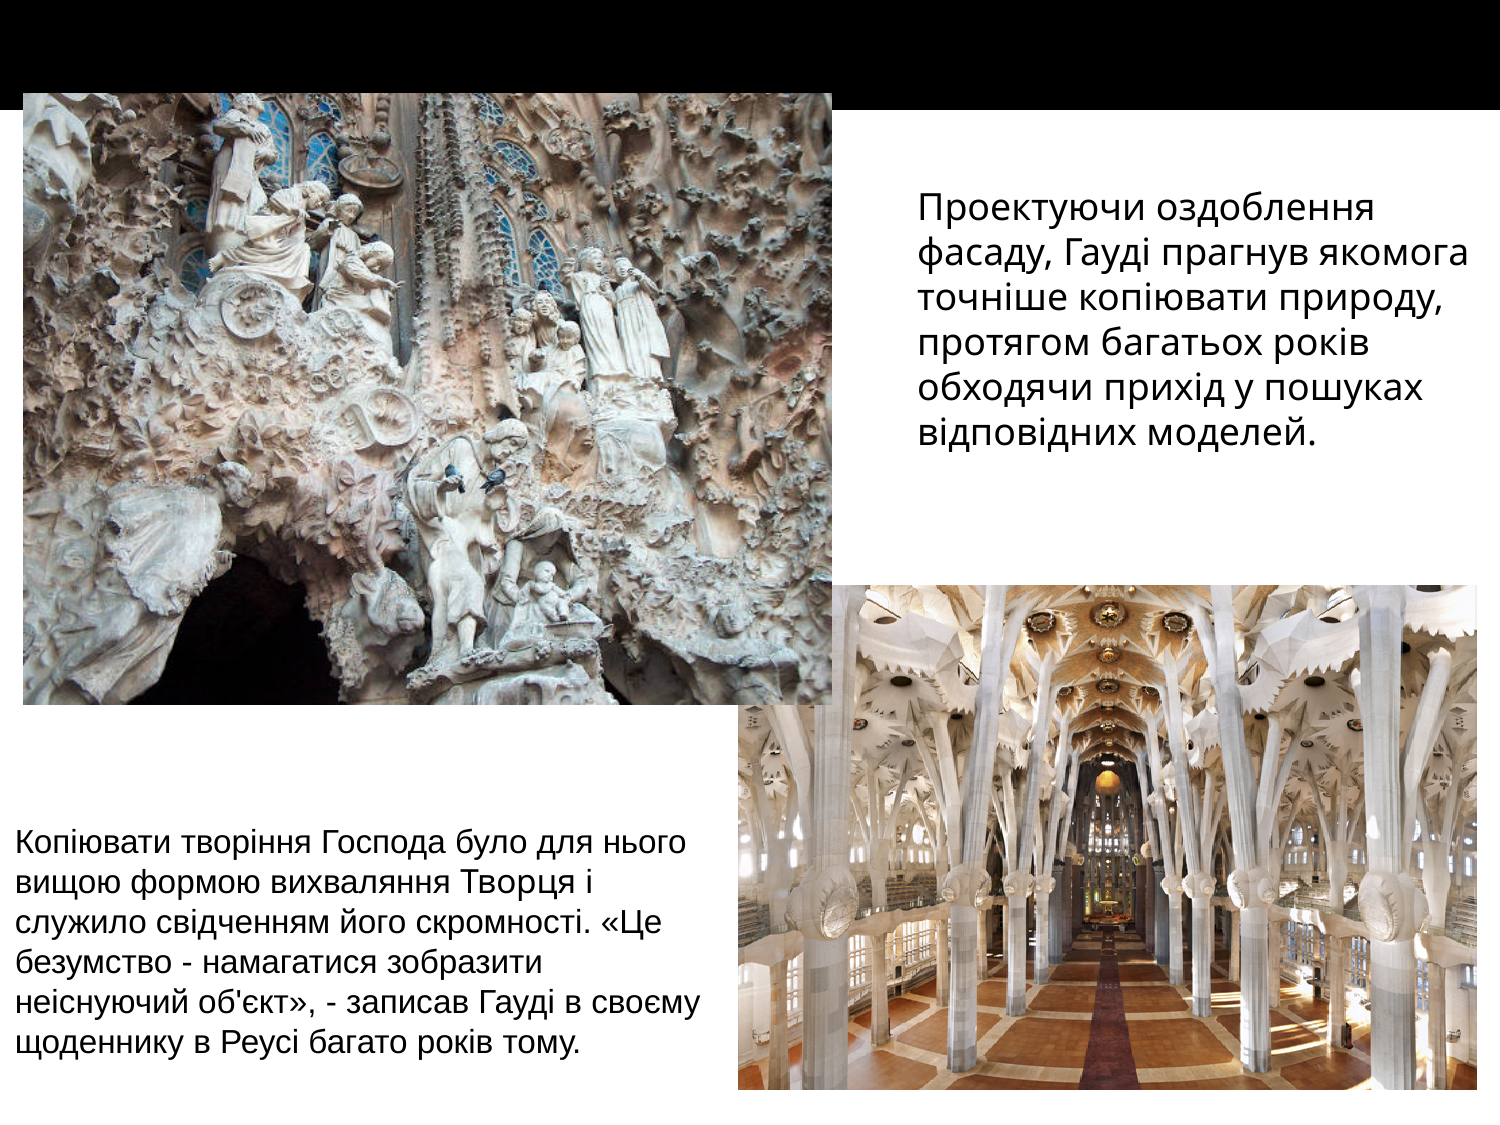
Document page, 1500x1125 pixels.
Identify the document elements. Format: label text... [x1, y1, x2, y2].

text_box [0, 0, 1500, 110]
text_box Копіювати творіння Господа було для нього вищою формою вихваляння Творця і служило свідченням його скромності. «Це безумство - намагатися зобразити неіснуючий об'єкт», - записав Гауді в своєму щоденнику в Реусі багато років тому. [0, 773, 727, 1068]
picture [23, 93, 1477, 1090]
text_box Проектуючи оздоблення фасаду, Гауді прагнув якомога точніше копіювати природу, протягом багатьох років обходячи прихід у пошуках відповідних моделей. [902, 175, 1500, 461]
